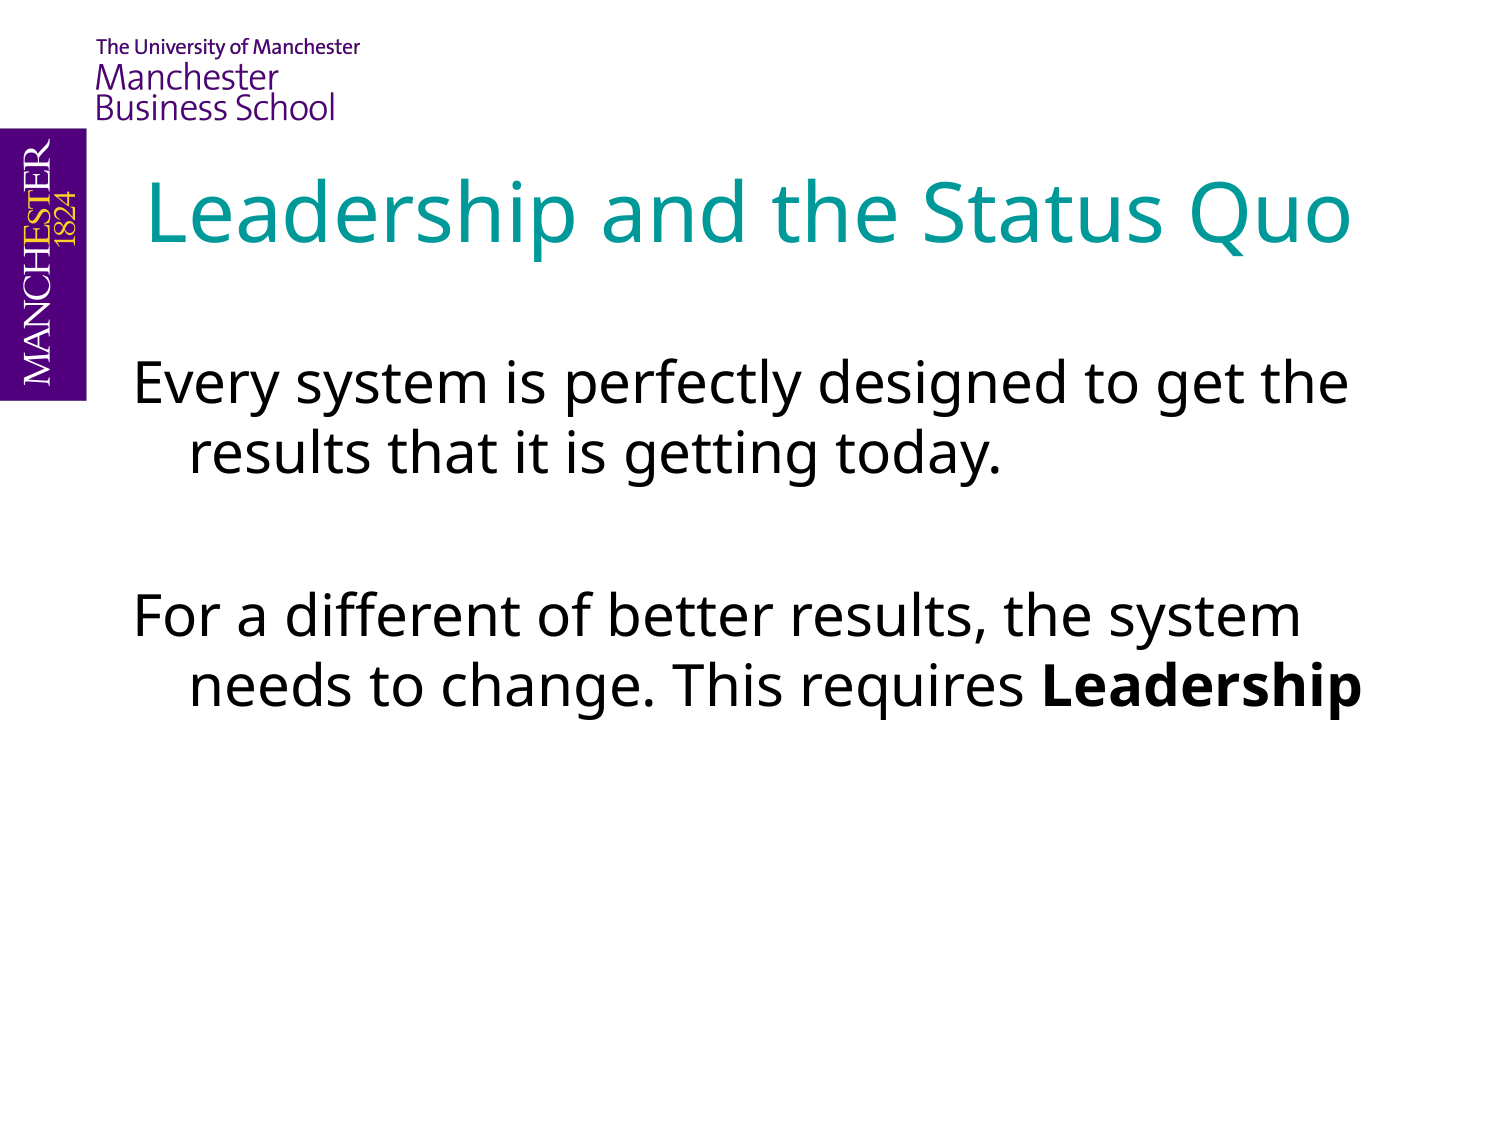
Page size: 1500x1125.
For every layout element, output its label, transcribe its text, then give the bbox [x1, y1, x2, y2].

picture [0, 0, 360, 401]
list Every system is perfectly designed to get the results that it is getting today. For a different of better results, the system needs to change. This requires Leadership [116, 245, 1468, 989]
title Leadership and the Status Quo [74, 114, 1426, 303]
